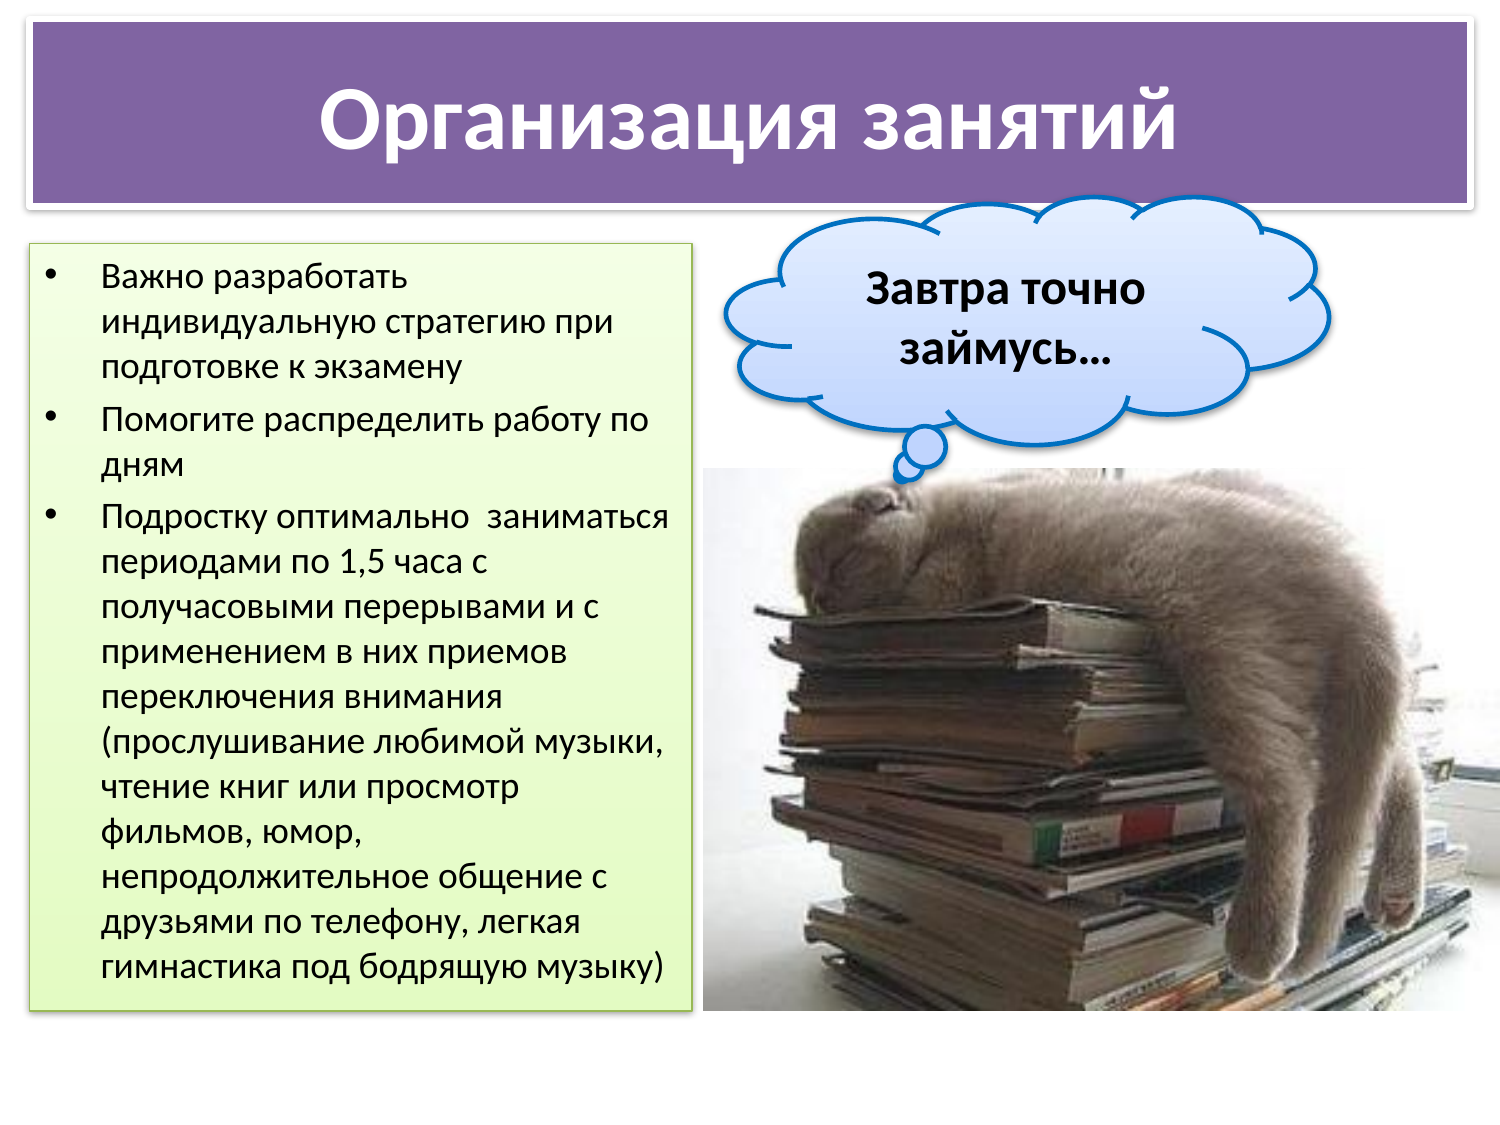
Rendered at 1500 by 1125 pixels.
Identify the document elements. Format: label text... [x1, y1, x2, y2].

list Важно разработать индивидуальную стратегию при подготовке к экзамену Помогите распределить работу по дням Подростку оптимально заниматься периодами по 1,5 часа с получасовыми перерывами и с применением в них приемов переключения внимания (прослушивание любимой музыки, чтение книг или просмотр фильмов, юмор, непродолжительное общение с друзьями по телефону, легкая гимнастика под бодрящую музыку) [29, 243, 693, 1012]
text_box Завтра точно займусь… [725, 196, 1330, 466]
picture [702, 467, 1500, 1012]
title Организация занятий [26, 16, 1474, 210]
